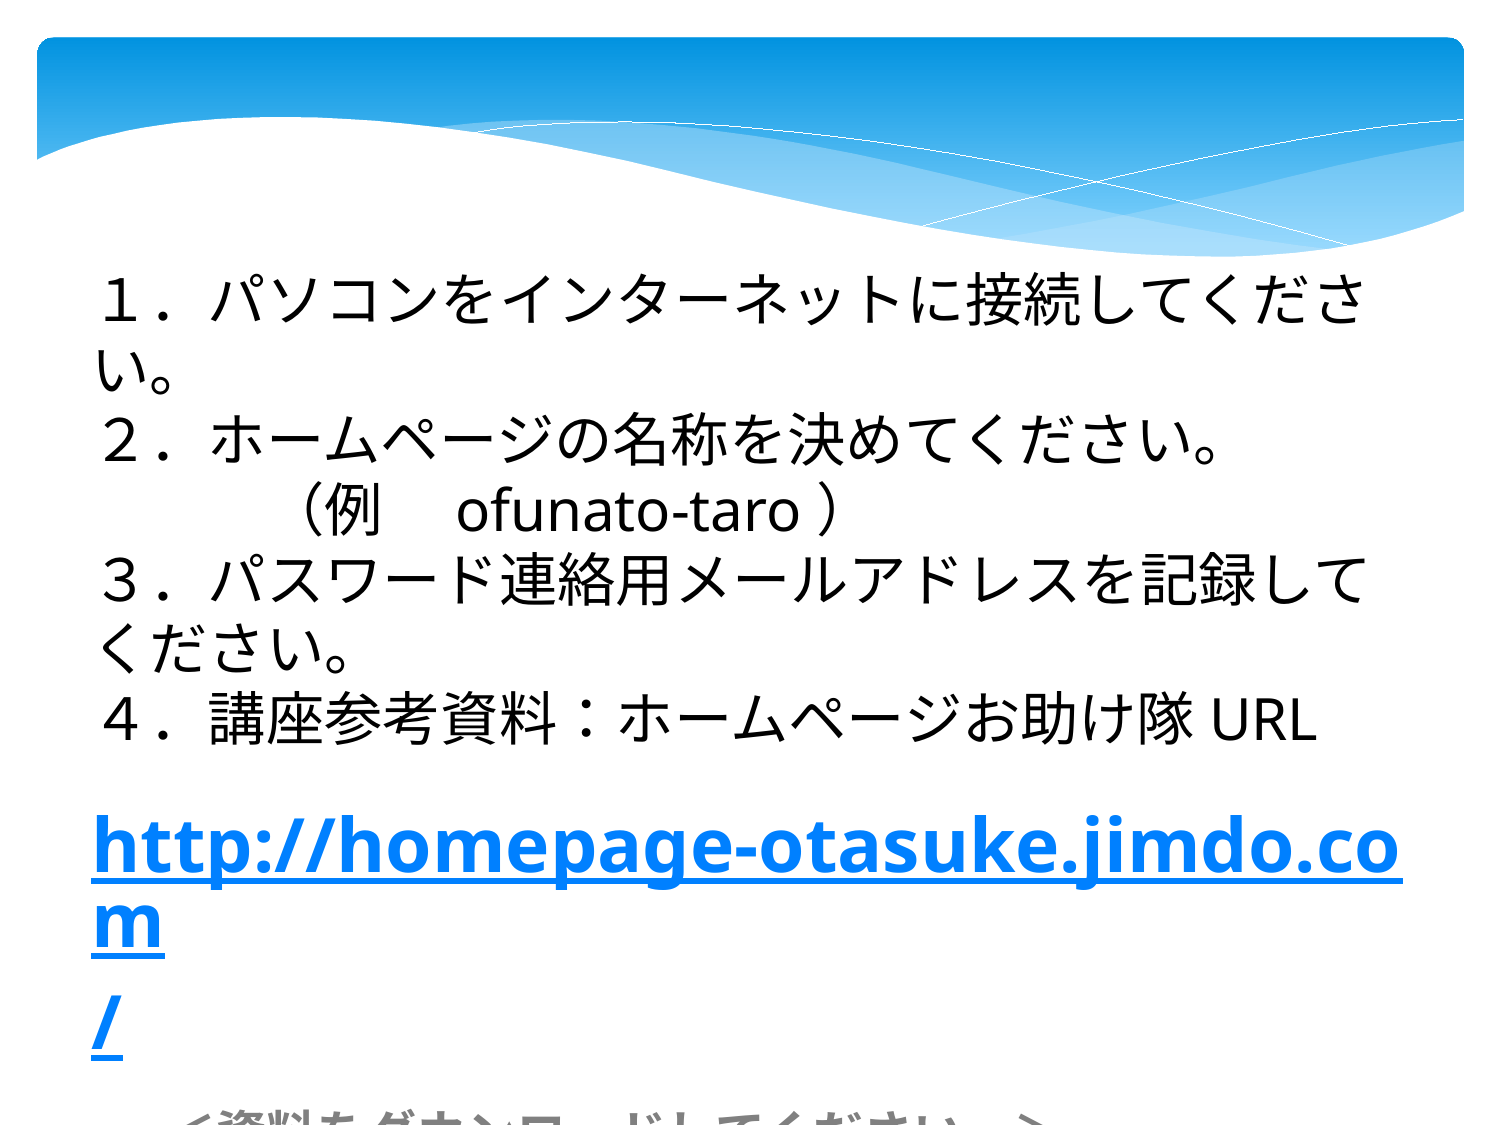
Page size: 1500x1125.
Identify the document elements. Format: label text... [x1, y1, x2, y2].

text_box １．パソコンをインターネットに接続してください。 ２．ホームページの名称を決めてください。 （例 ofunato-taro） ３．パスワード連絡用メールアドレスを記録してください。 ４．講座参考資料：ホームページお助け隊URL http://homepage-otasuke.jimdo.com/ ＜資料をダウンロードしてください。＞ ⇒製作依頼をしたい方 ⇒JIMDO利用方法 ⇒PPTまたはPDF をダウンンロード ５．練習用ＪＩＭＤＯアカウントを作りました http://ksvn01.jimdo.com/ （ksvn01-ksvn10 ﾊﾟｽﾜｰﾄﾞも同じ） [76, 255, 1436, 1125]
